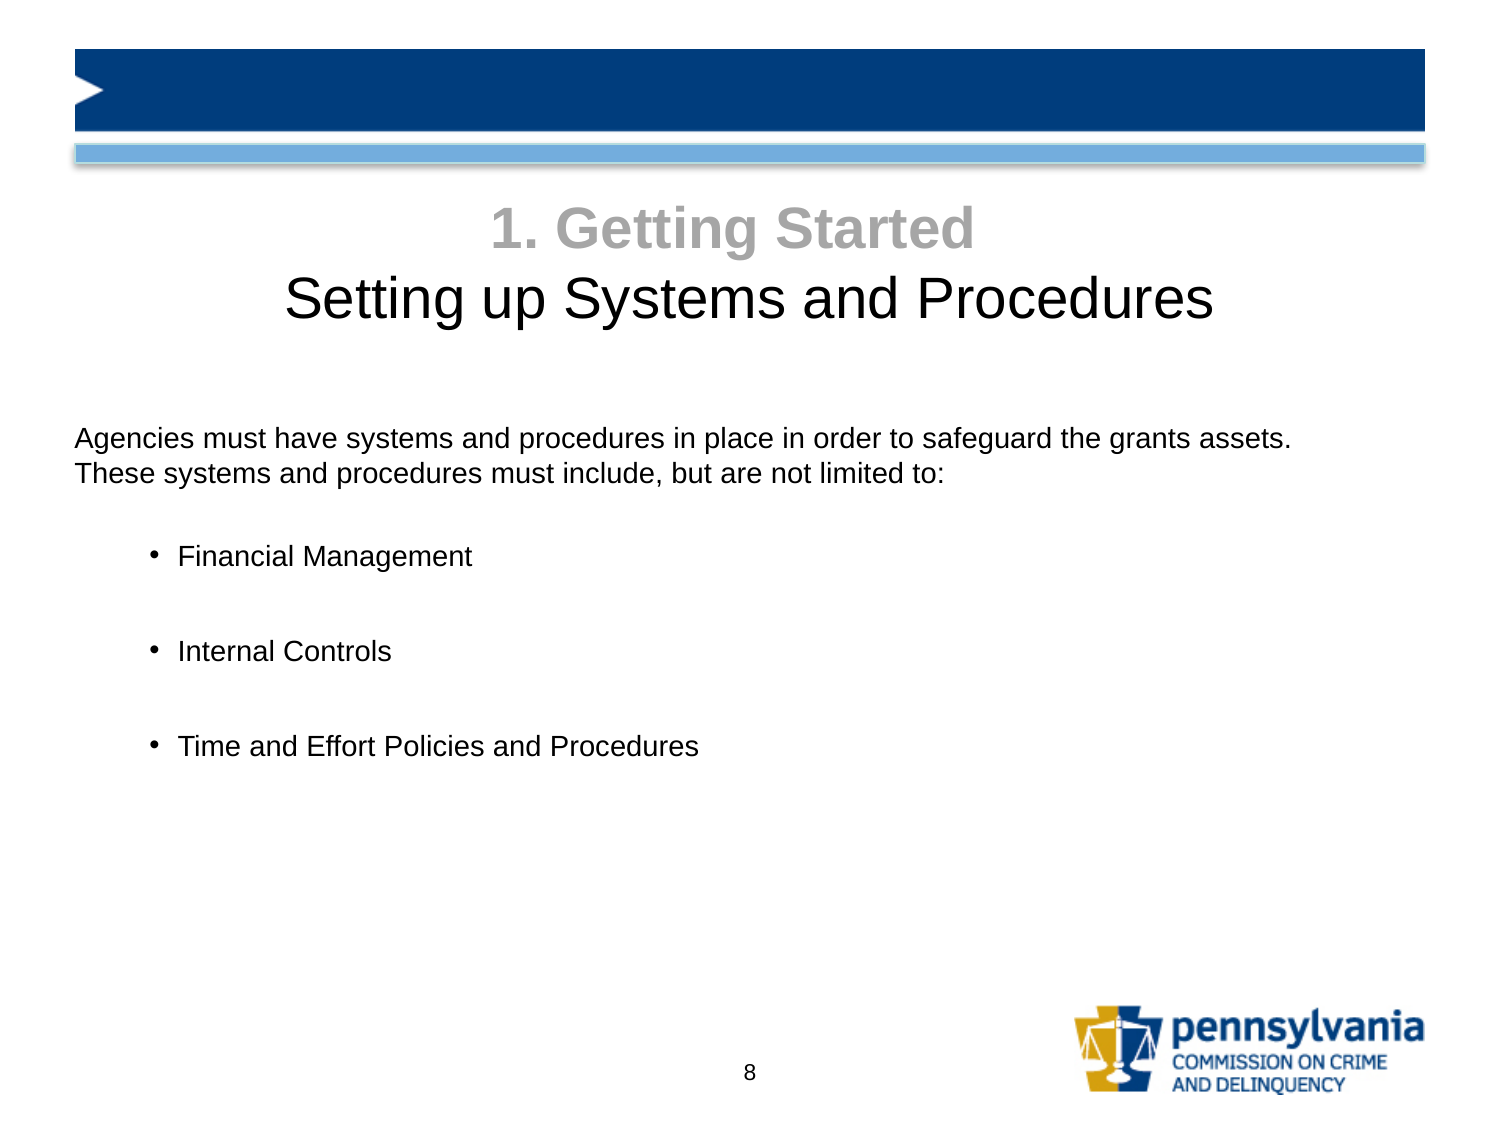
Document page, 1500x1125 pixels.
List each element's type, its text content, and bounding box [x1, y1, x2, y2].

picture [75, 49, 1425, 138]
subtitle Agencies must have systems and procedures in place in order to safeguard the grants assets. These systems and procedures must include, but are not limited to: Financial Management Internal Controls Time and Effort Policies and Procedures [59, 412, 1385, 941]
title 1. Getting Started Setting up Systems and Procedures [112, 182, 1388, 375]
picture [1074, 1005, 1425, 1095]
slide_number 8 [575, 1050, 925, 1091]
